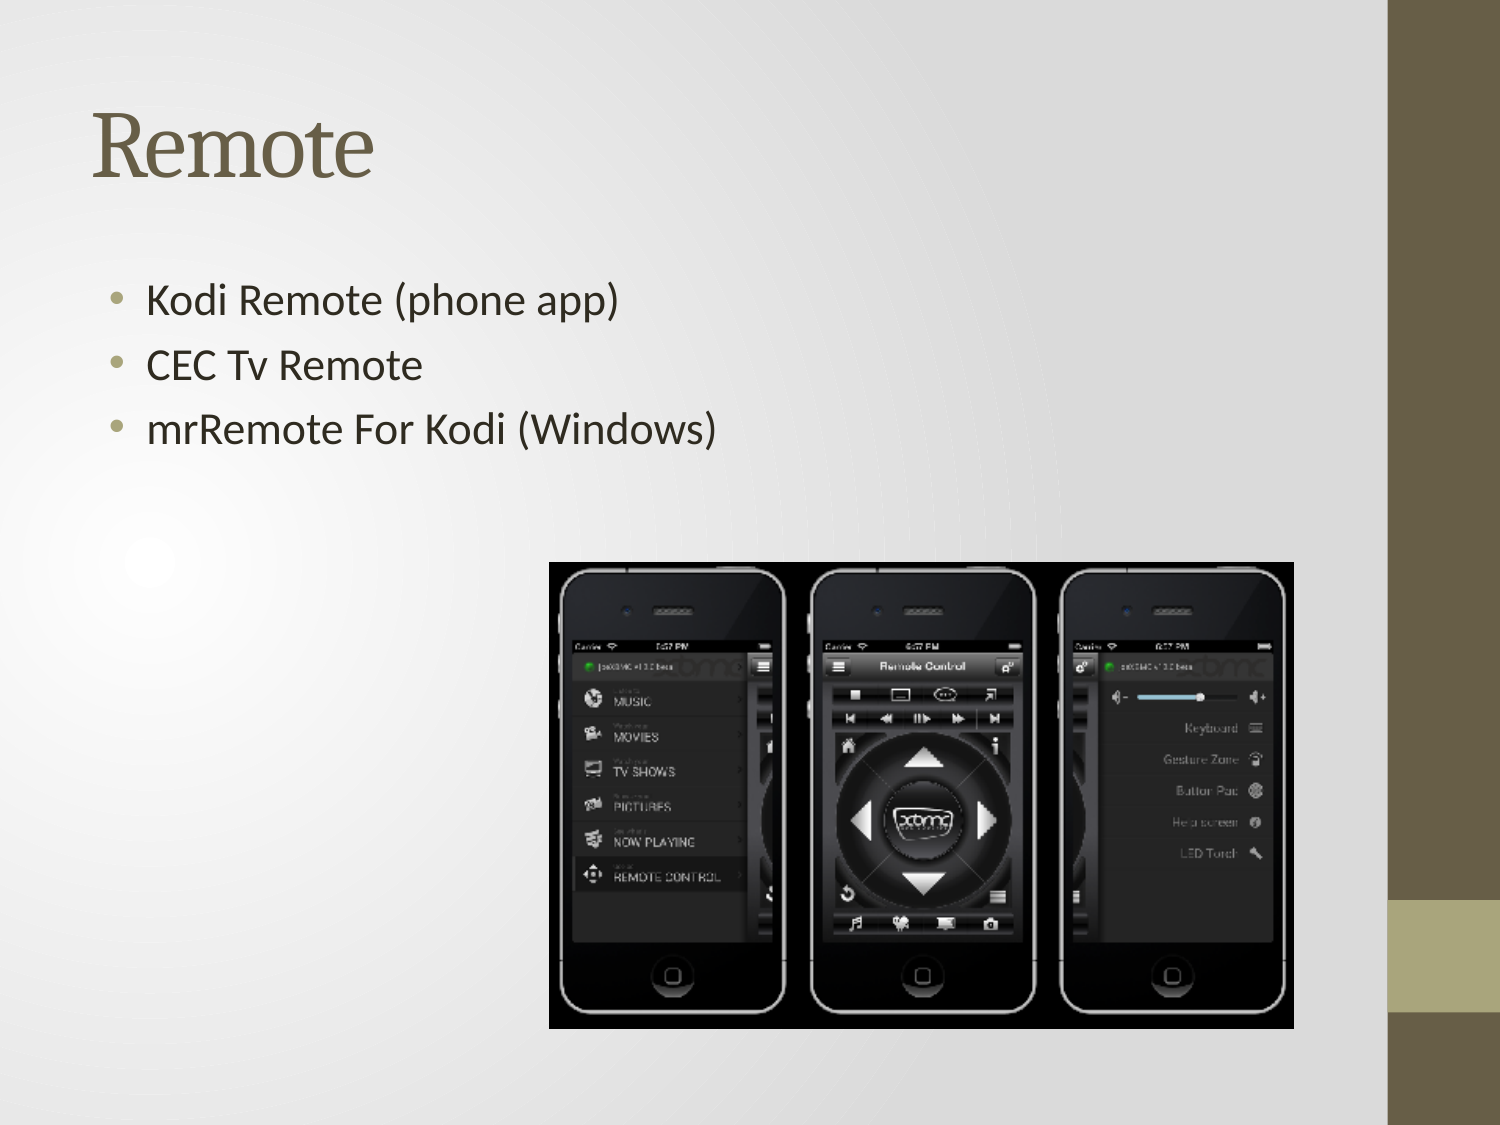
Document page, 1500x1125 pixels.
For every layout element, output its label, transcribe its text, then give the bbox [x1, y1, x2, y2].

title Remote [75, 45, 1325, 233]
list Kodi Remote (phone app) CEC Tv Remote mrRemote For Kodi (Windows) [75, 262, 1325, 1050]
picture [549, 561, 1295, 1029]
